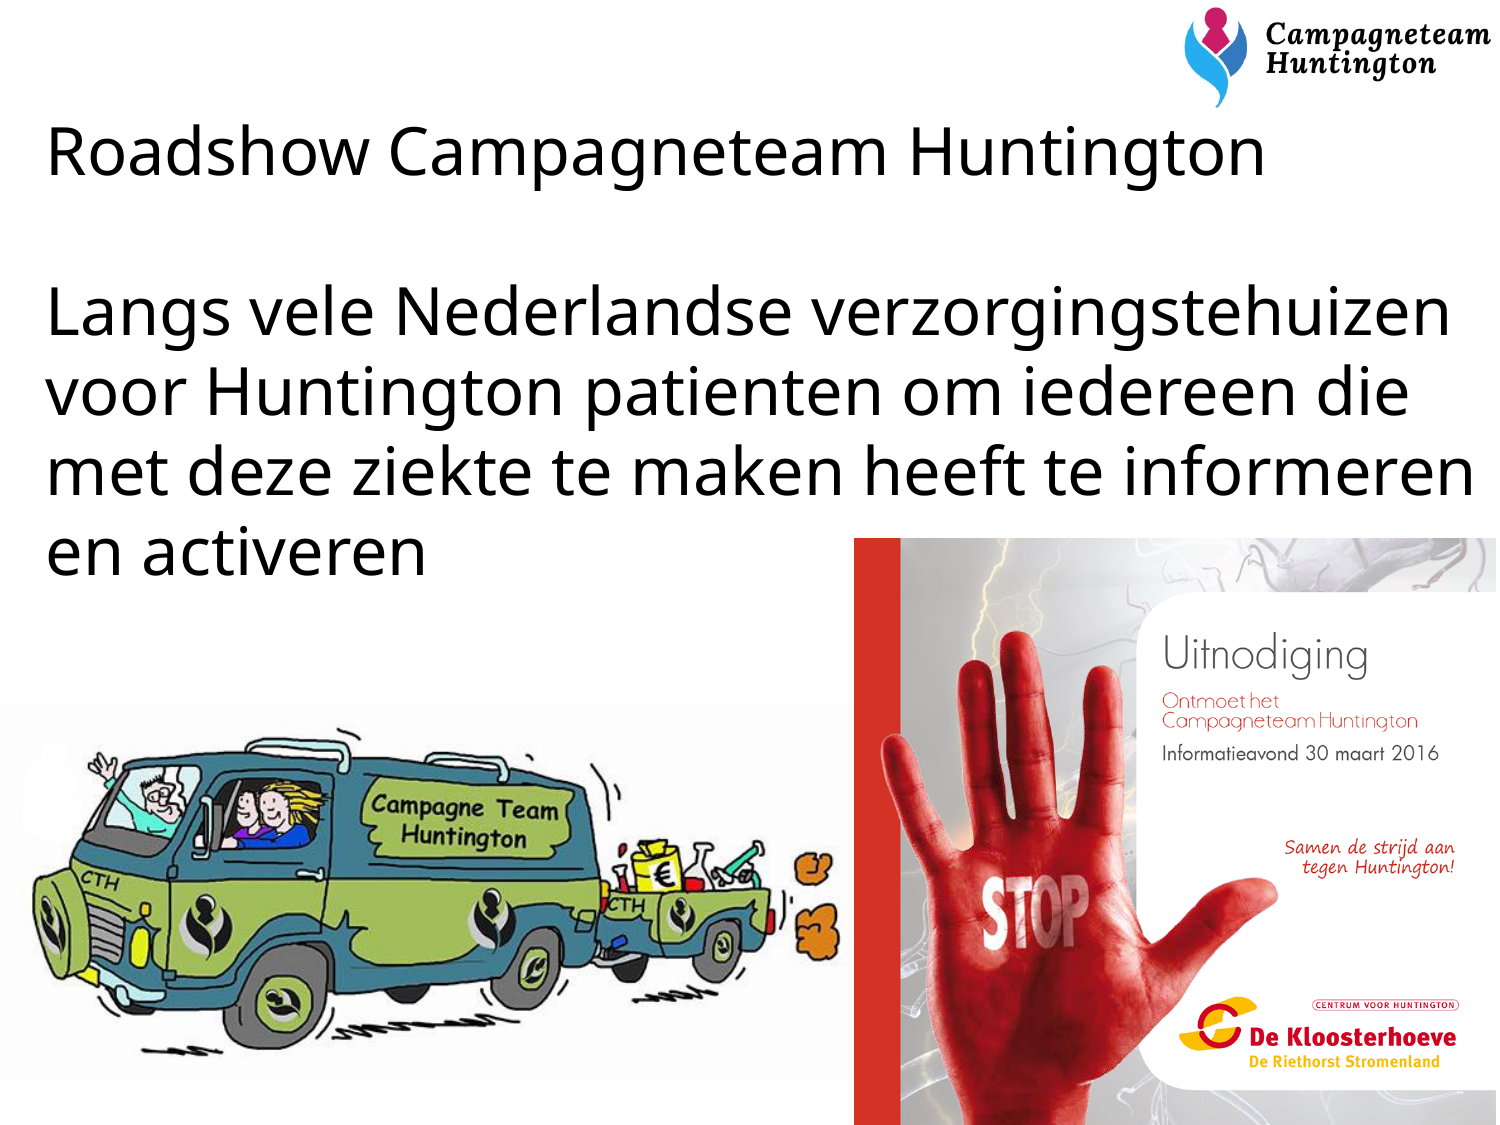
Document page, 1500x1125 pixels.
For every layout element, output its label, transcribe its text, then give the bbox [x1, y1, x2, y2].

picture [0, 538, 1496, 1125]
picture [1174, 1, 1500, 114]
text_box Roadshow Campagneteam Huntington Langs vele Nederlandse verzorgingstehuizen voor Huntington patienten om iedereen die met deze ziekte te maken heeft te informeren en activeren [30, 101, 1496, 597]
